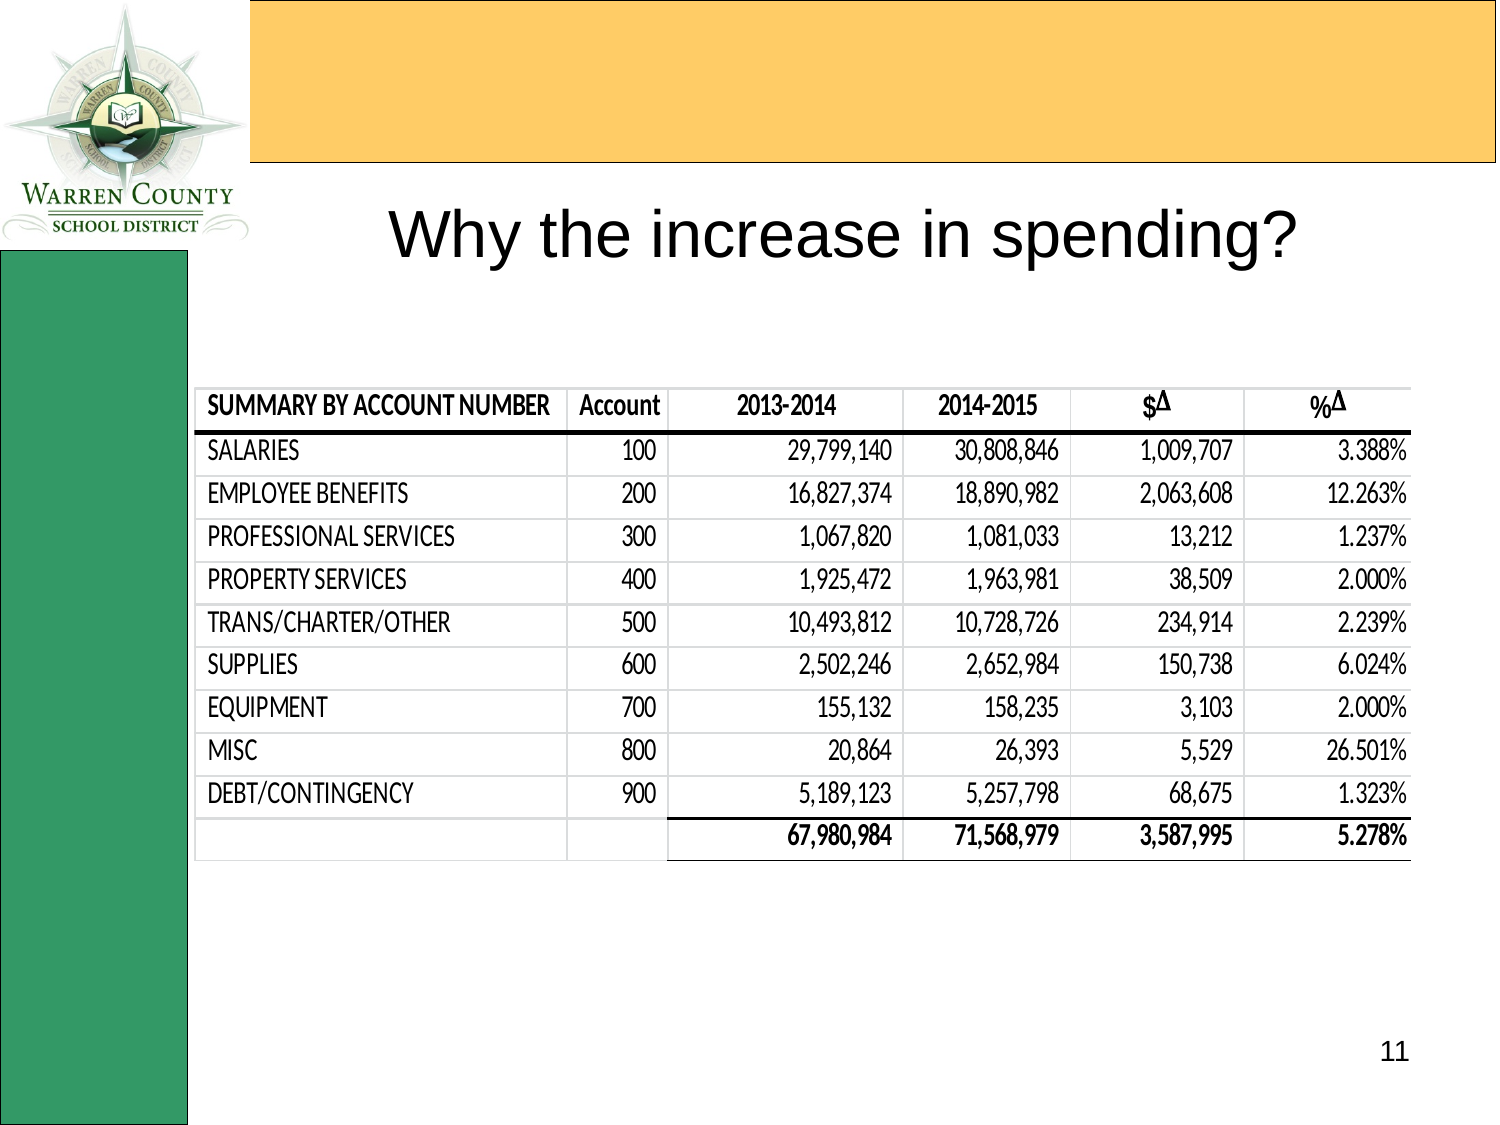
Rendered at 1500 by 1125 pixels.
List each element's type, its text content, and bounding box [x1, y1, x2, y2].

text_box [0, 259, 188, 1125]
slide_number 11 [1074, 1024, 1425, 1103]
picture [0, 0, 251, 251]
title Why the increase in spending? [262, 187, 1426, 276]
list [194, 387, 1413, 863]
text_box [251, 0, 1496, 163]
